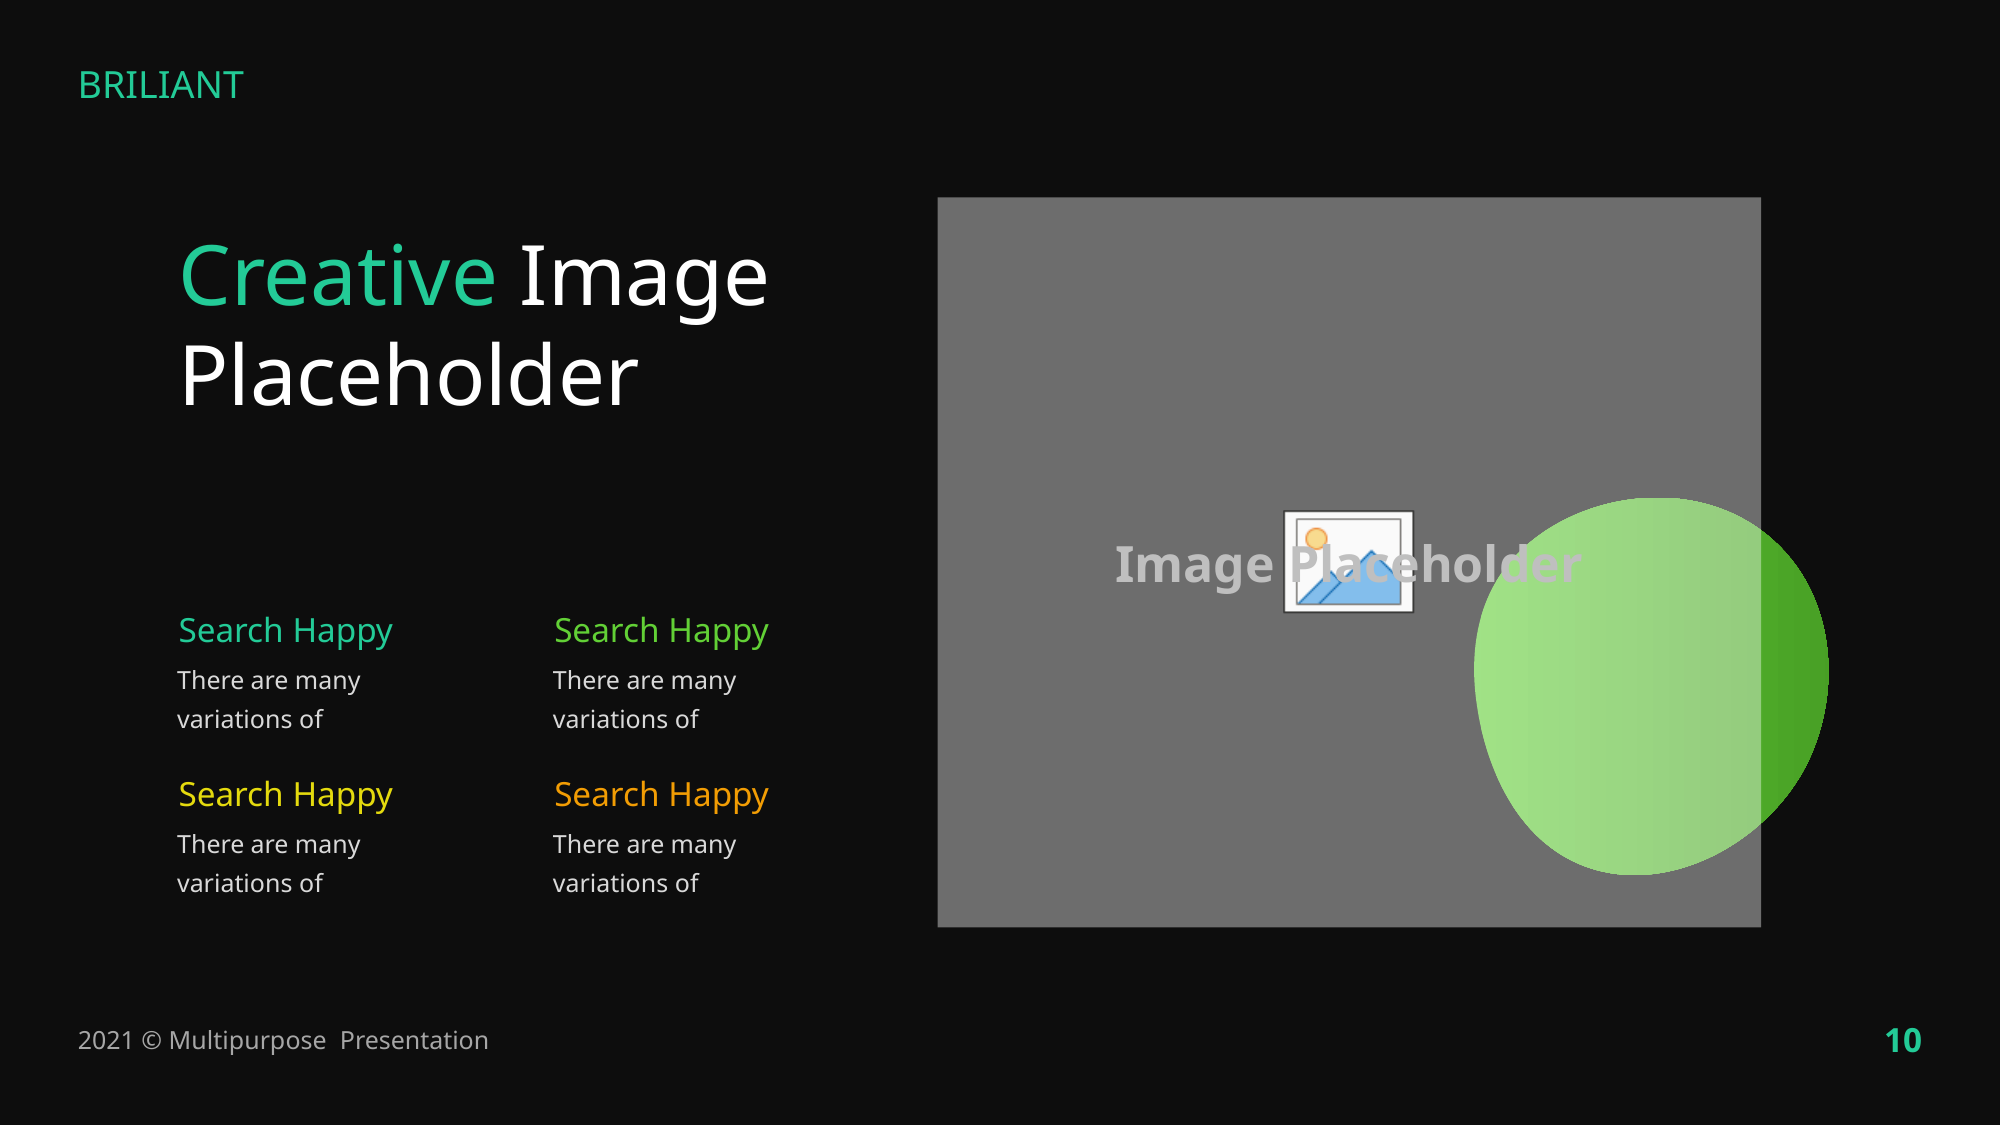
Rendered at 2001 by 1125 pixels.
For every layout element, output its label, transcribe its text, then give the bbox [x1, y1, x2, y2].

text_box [162, 753, 538, 941]
picture [937, 197, 1762, 928]
text_box [1762, 529, 1830, 824]
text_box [162, 590, 538, 753]
text_box Creative Image Placeholder [163, 215, 824, 430]
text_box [538, 753, 917, 941]
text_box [538, 590, 917, 753]
